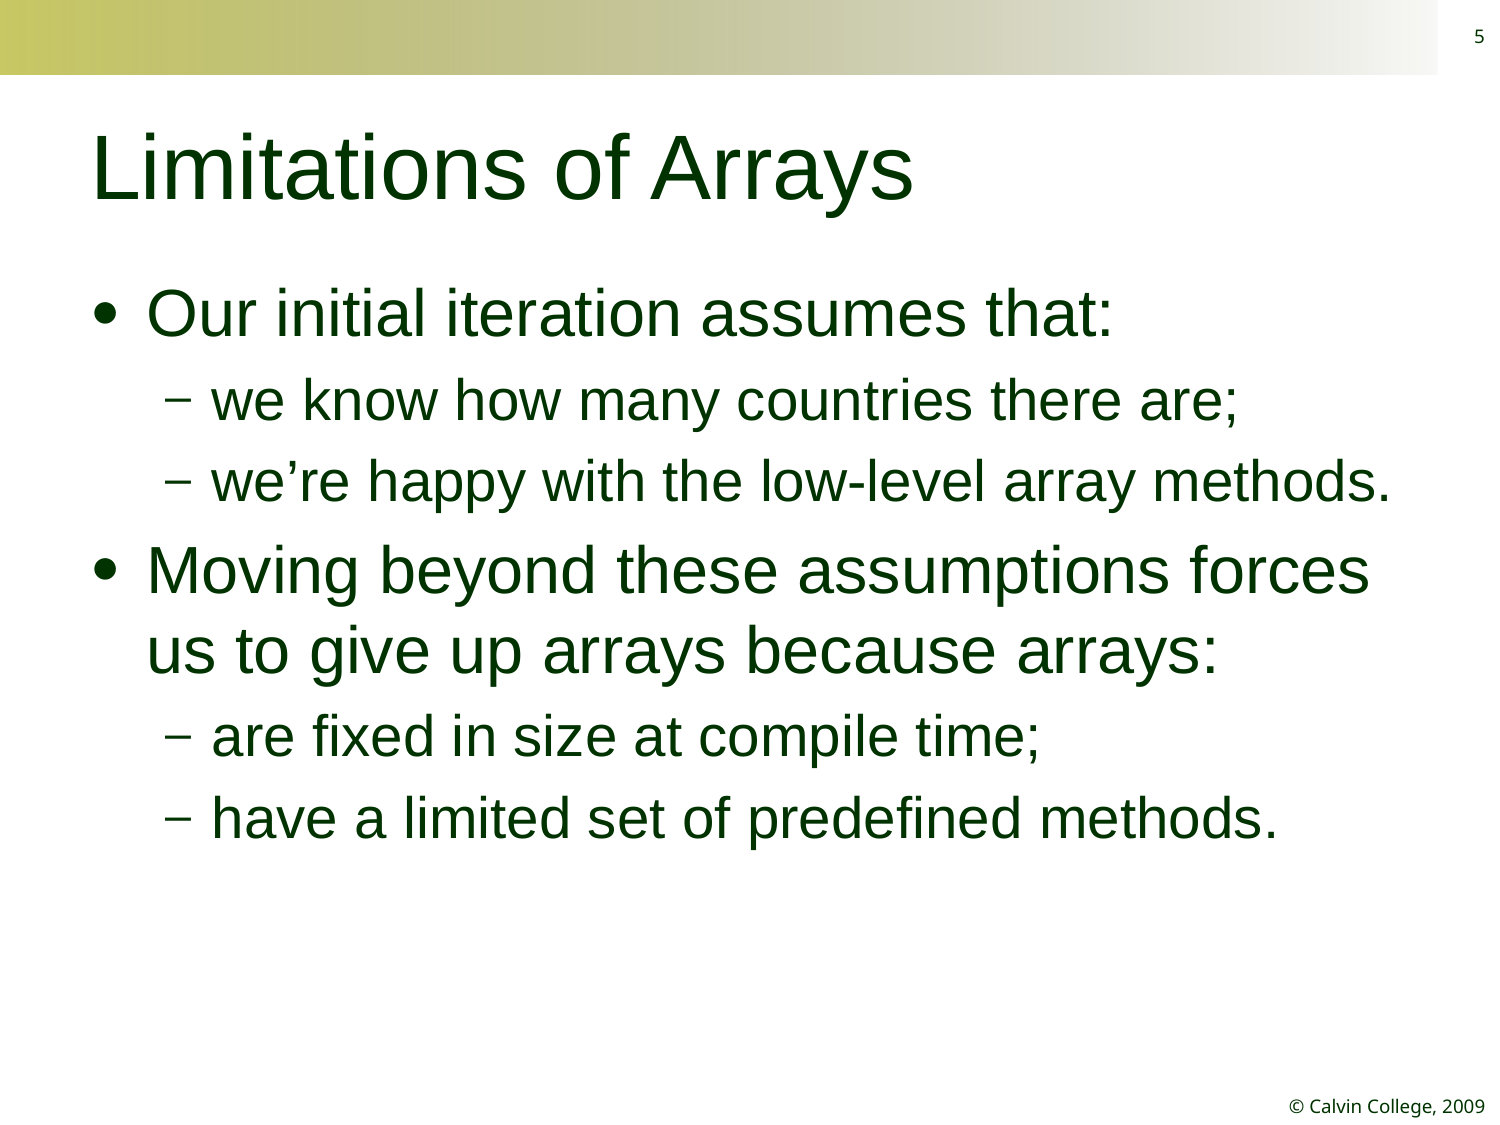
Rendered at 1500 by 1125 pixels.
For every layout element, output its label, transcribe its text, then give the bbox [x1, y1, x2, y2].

slide_number 5 [1437, 0, 1500, 76]
title Limitations of Arrays [74, 74, 1426, 251]
list Our initial iteration assumes that: we know how many countries there are; we’re happy with the low-level array methods. Moving beyond these assumptions forces us to give up arrays because arrays: are fixed in size at compile time; have a limited set of predefined methods. [74, 262, 1426, 1038]
